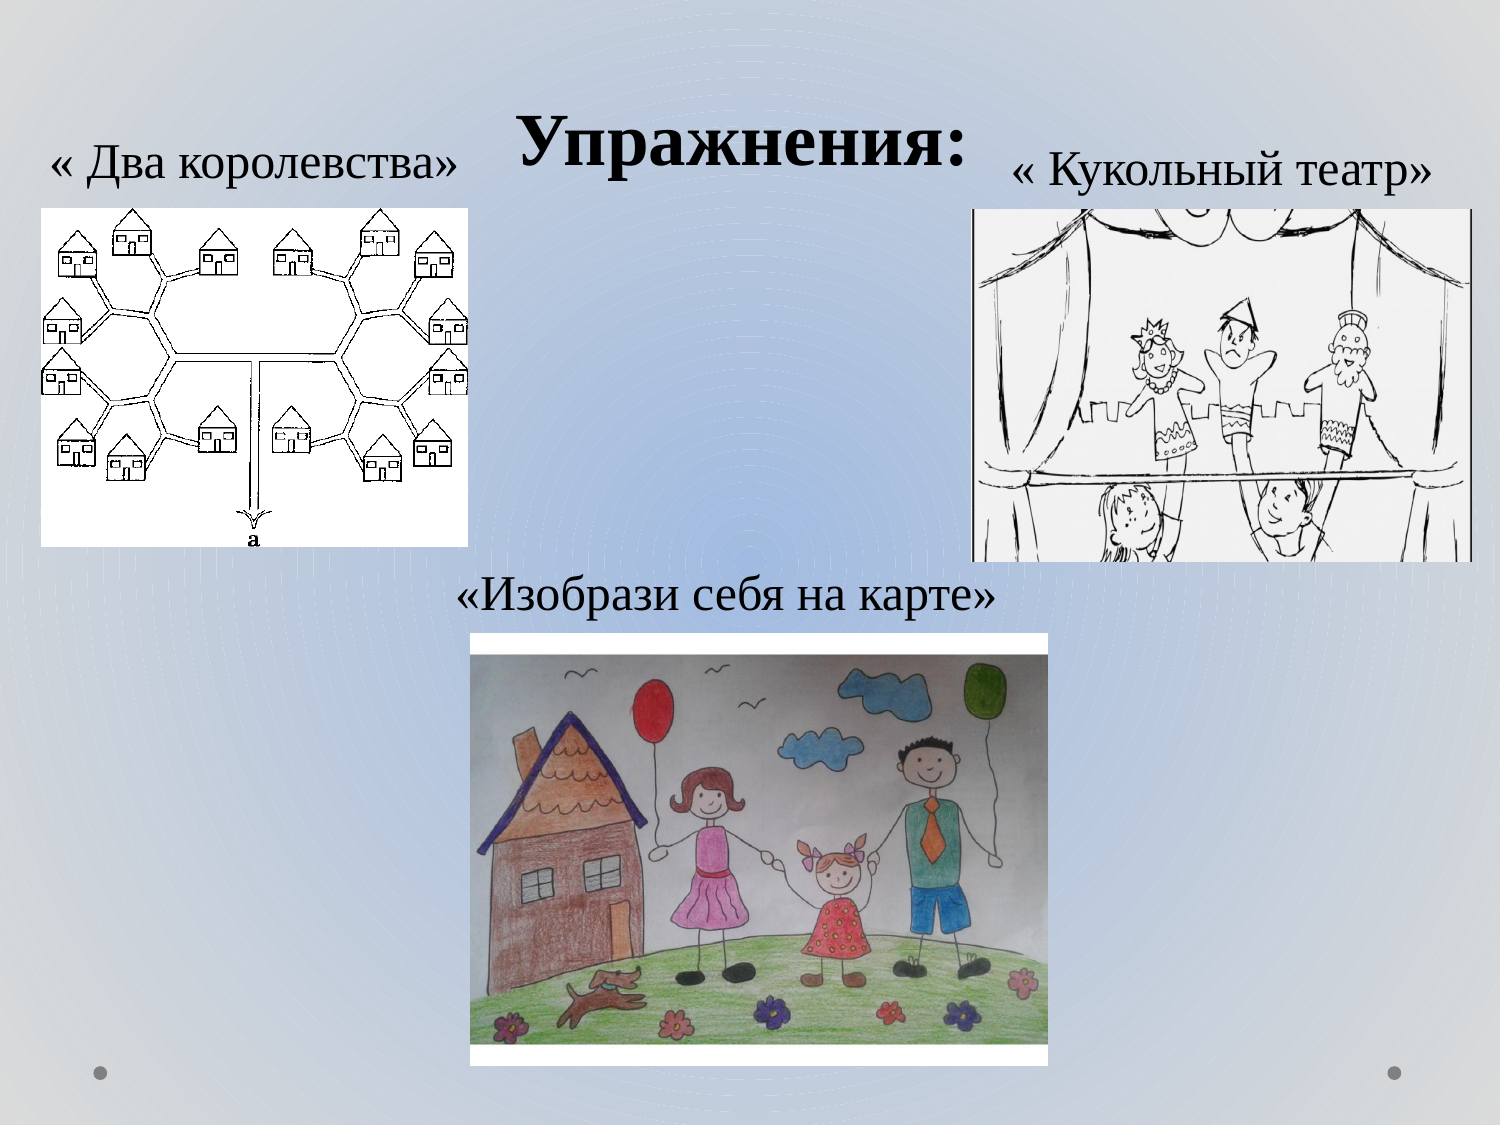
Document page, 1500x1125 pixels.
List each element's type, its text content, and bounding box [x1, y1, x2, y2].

picture [470, 633, 1048, 1066]
picture [40, 207, 468, 547]
title Упражнения: [76, 30, 1427, 339]
list « Два королевства» [0, 113, 568, 197]
list «Изобрази себя на карте» [427, 503, 1091, 669]
picture [971, 208, 1474, 562]
list « Кукольный театр» [908, 97, 1500, 203]
